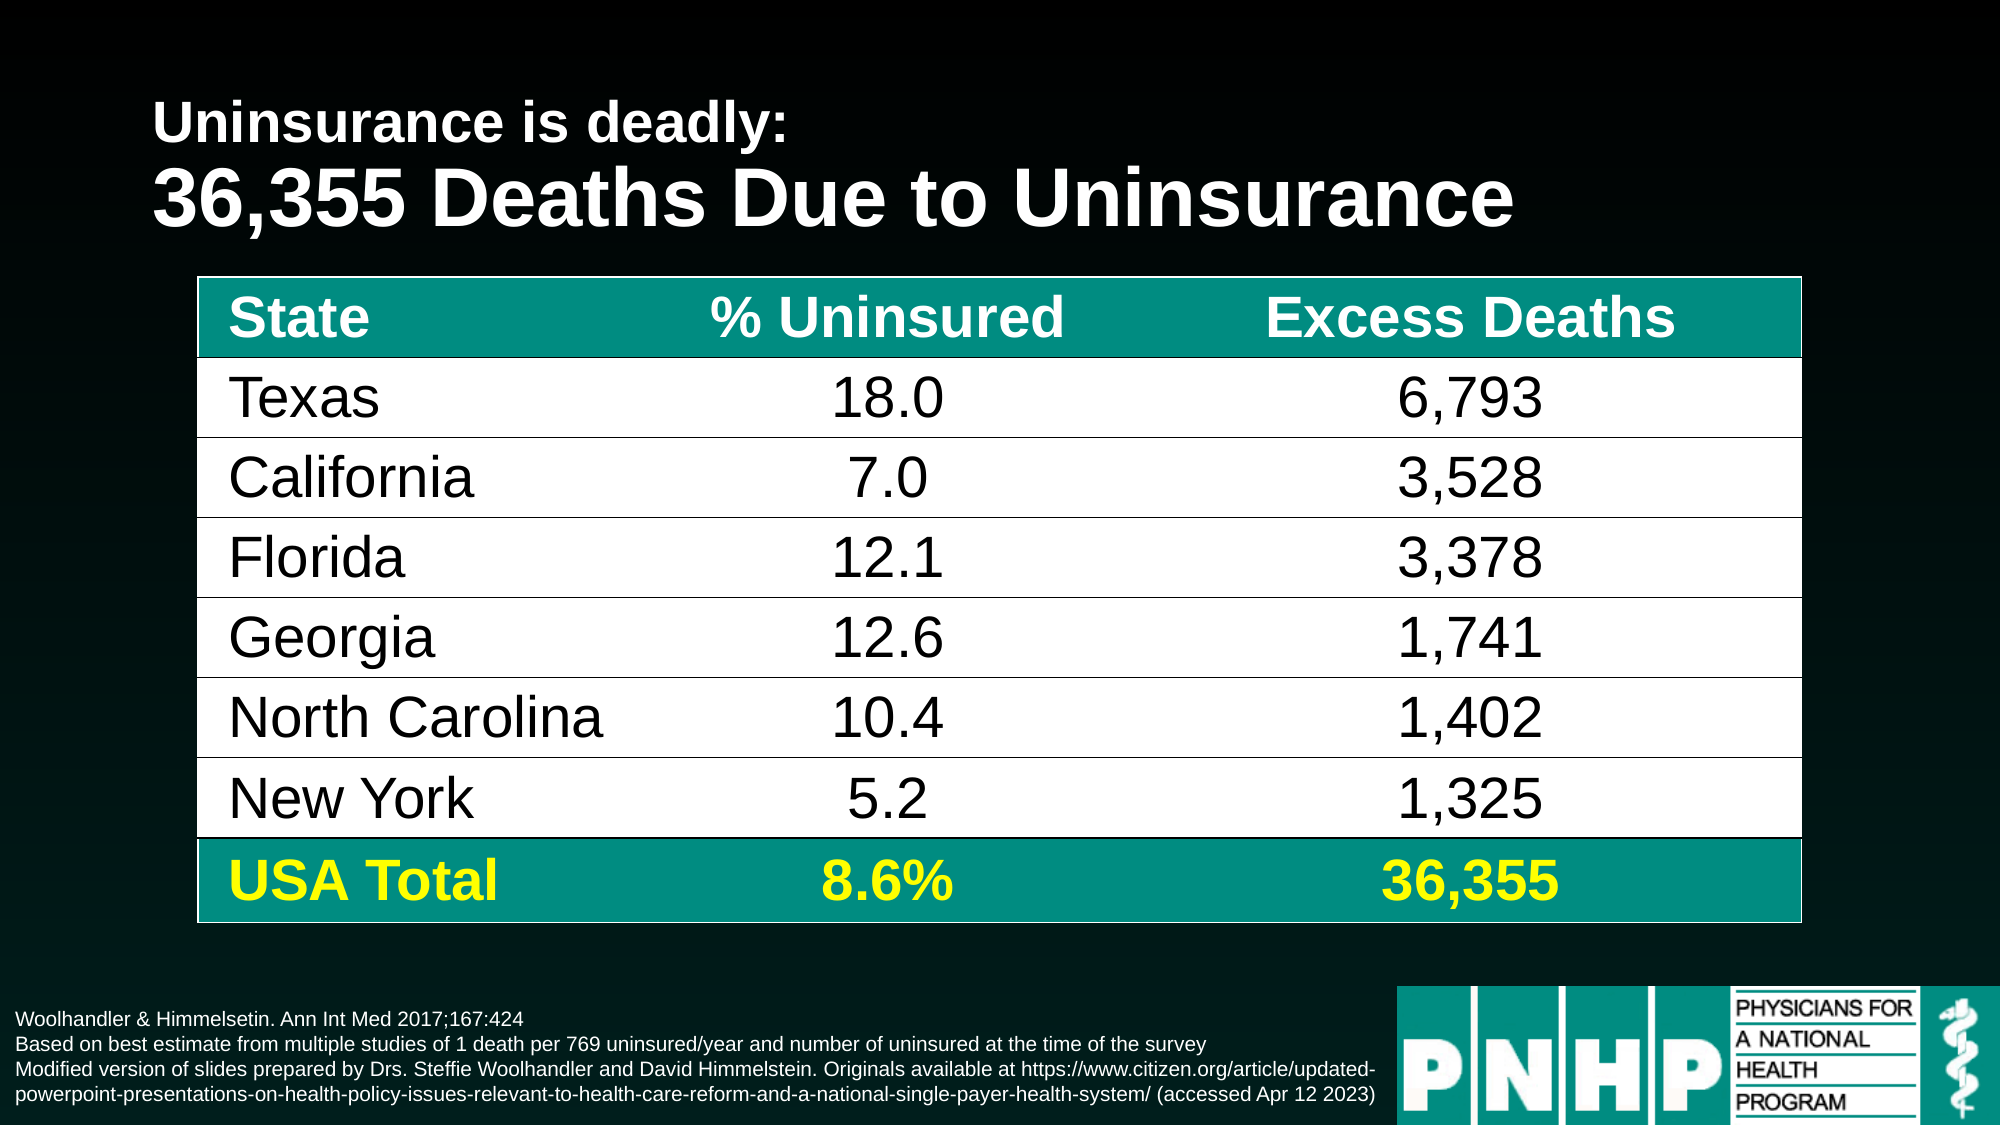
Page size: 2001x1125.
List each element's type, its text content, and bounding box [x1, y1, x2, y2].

table_cell North Carolina [199, 678, 636, 757]
title Uninsurance is deadly: 36,355 Deaths Due to Uninsurance [137, 59, 1863, 278]
list Woolhandler & Himmelsetin. Ann Int Med 2017;167:424 Based on best estimate from multiple studies of 1 death per 769 uninsured/year and number of uninsured at the time of the survey Modified version of slides prepared by Drs. Steffie Woolhandler and David Himmelstein. Originals available at https://www.citizen.org/article/updated-powerpoint-presentations-on-health-policy-issues-relevant-to-health-care-reform-and-a-national-single-payer-health-system/ (accessed Apr 12 2023) [0, 986, 1398, 1125]
table_cell 3,378 [1140, 518, 1801, 597]
table_cell 1,741 [1140, 598, 1801, 677]
table_cell 8.6% [636, 839, 1140, 922]
picture [1398, 986, 2000, 1125]
table_cell 6,793 [1140, 358, 1801, 437]
table_cell California [199, 438, 636, 517]
table_cell 1,402 [1140, 678, 1801, 757]
table_cell 1,325 [1140, 758, 1801, 837]
table_cell Georgia [199, 598, 636, 677]
table_header Excess Deaths [1140, 278, 1801, 357]
table_cell 12.6 [636, 598, 1140, 677]
table_cell Texas [199, 358, 636, 437]
table_cell 18.0 [636, 358, 1140, 437]
table_header State [199, 278, 636, 357]
table_cell New York [199, 758, 636, 837]
table_cell 10.4 [636, 678, 1140, 757]
table_cell 7.0 [636, 438, 1140, 517]
table_cell Florida [199, 518, 636, 597]
table_cell 3,528 [1140, 438, 1801, 517]
table_cell USA Total [199, 839, 636, 922]
table_header % Uninsured [636, 278, 1140, 357]
table_cell 5.2 [636, 758, 1140, 837]
table_cell 36,355 [1140, 839, 1801, 922]
table_cell 12.1 [636, 518, 1140, 597]
